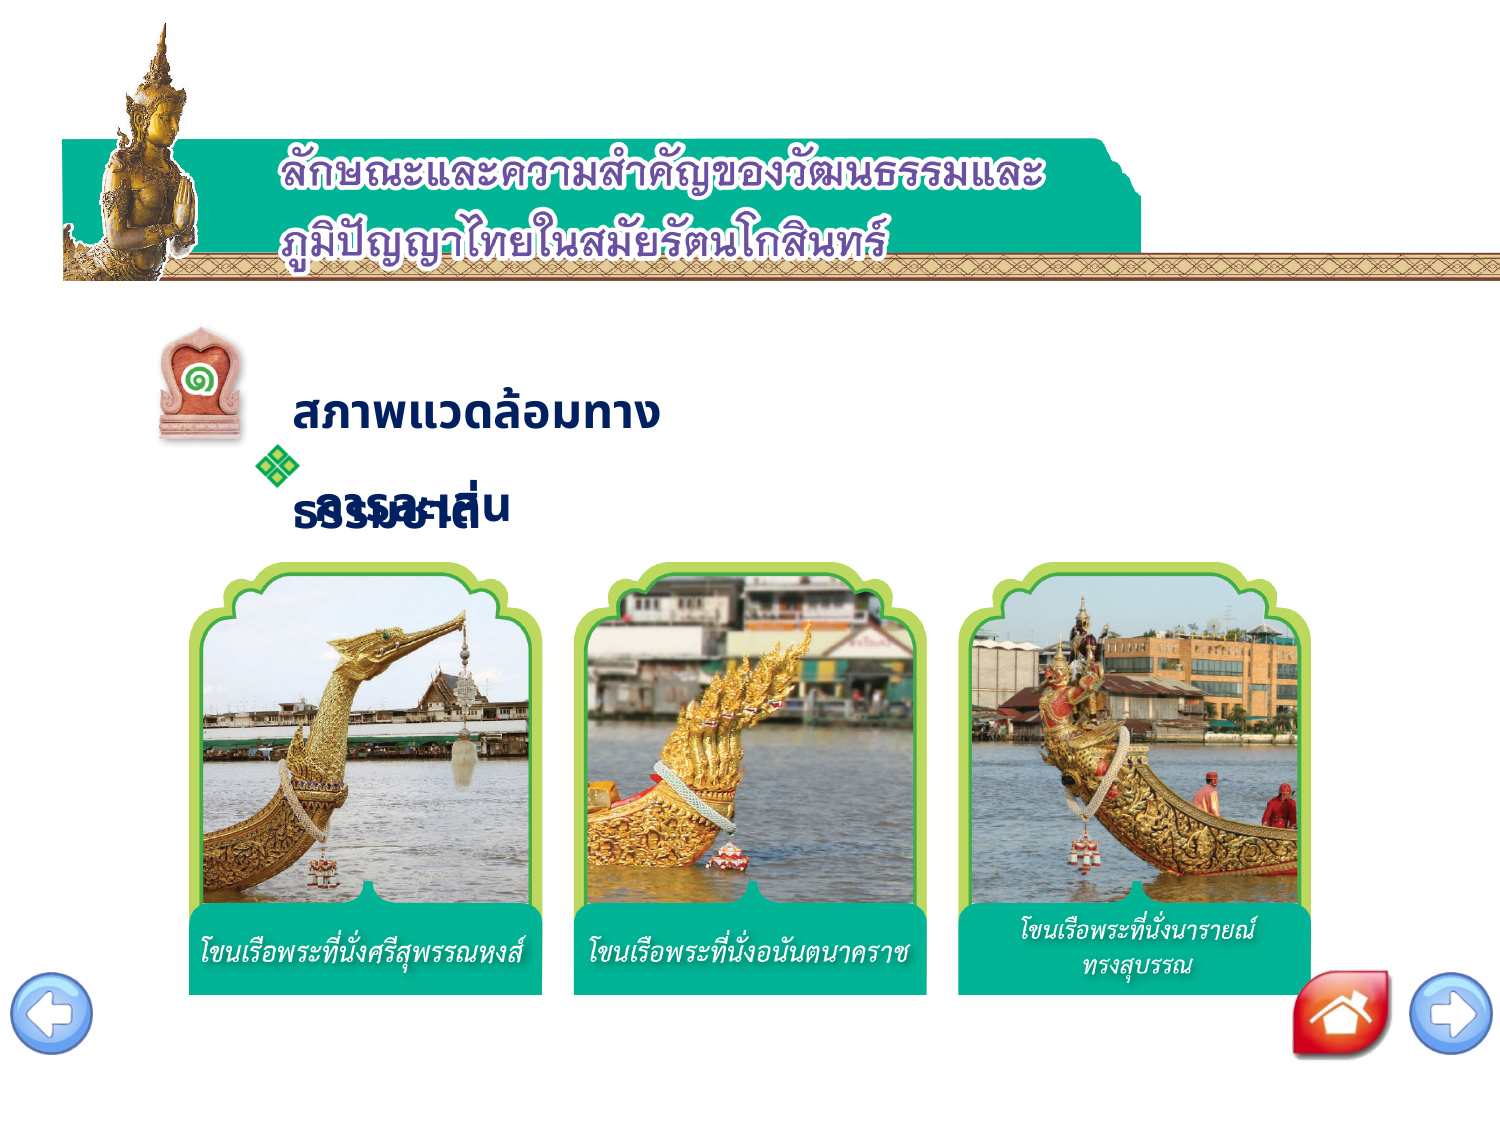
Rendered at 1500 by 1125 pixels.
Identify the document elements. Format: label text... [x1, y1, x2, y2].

text_box การละเล่นทางน้ำ [299, 455, 597, 560]
text_box สภาพแวดล้อมทางธรรมชาติ [277, 362, 750, 560]
picture [254, 444, 301, 489]
picture [1409, 972, 1493, 1056]
picture [159, 325, 240, 439]
picture [10, 971, 94, 1056]
picture [62, 18, 1500, 282]
picture [189, 562, 1400, 1068]
